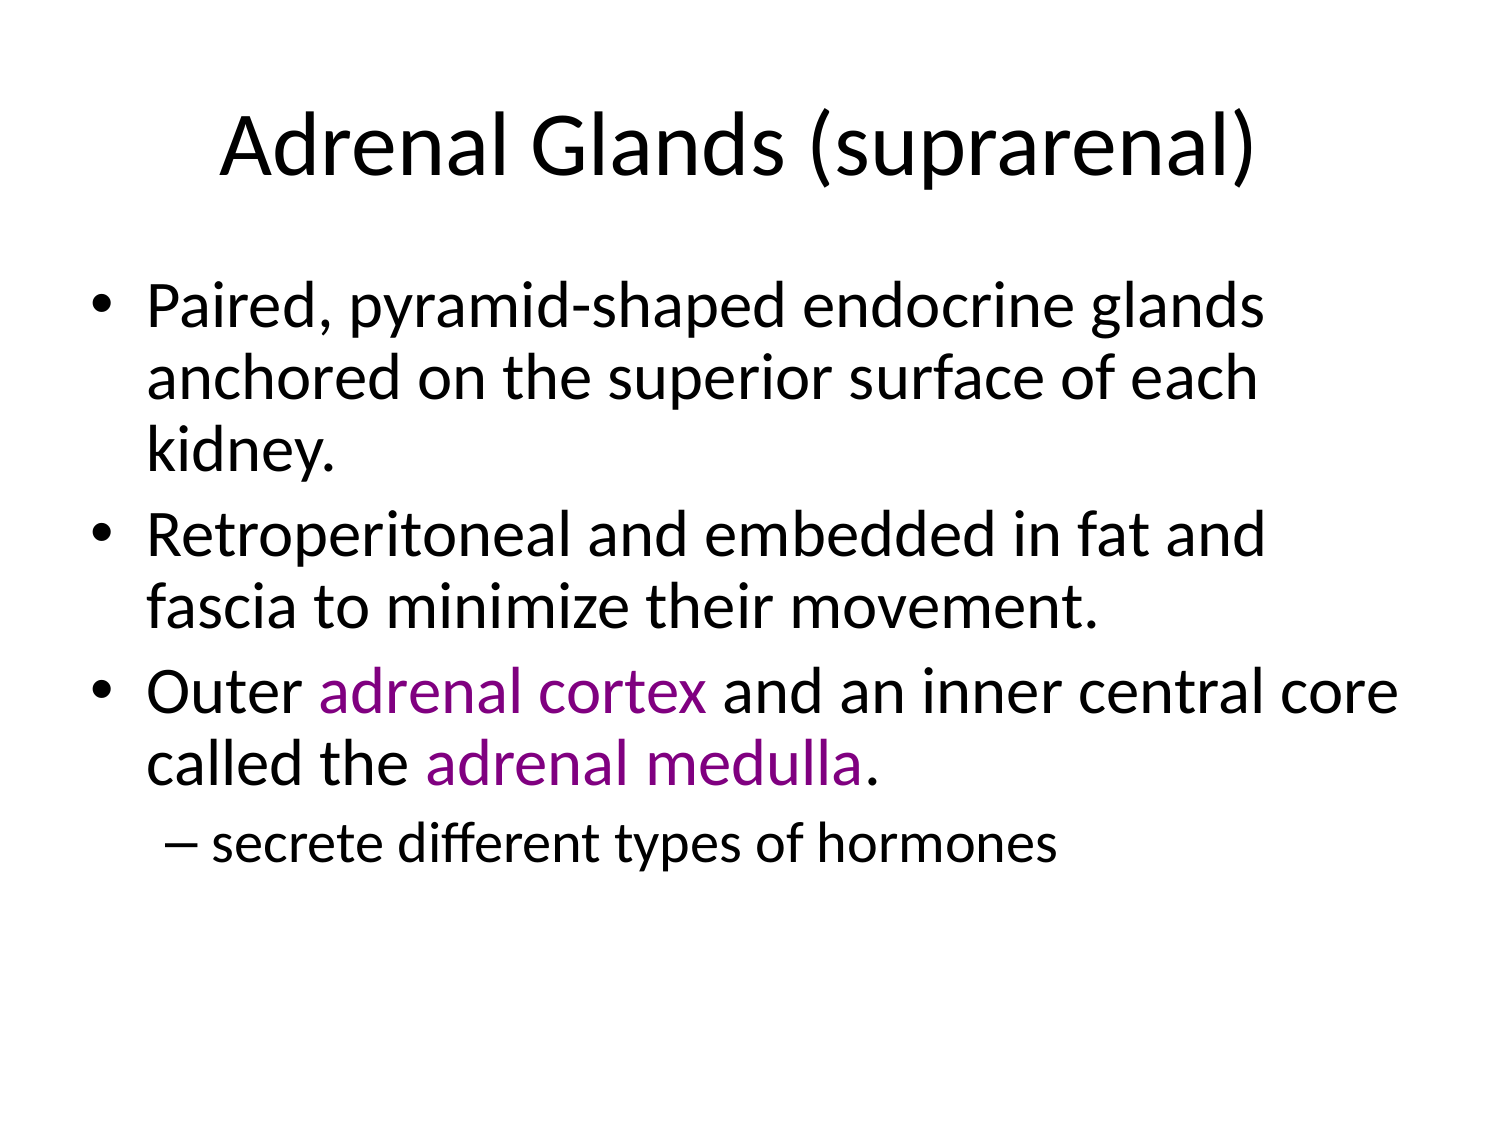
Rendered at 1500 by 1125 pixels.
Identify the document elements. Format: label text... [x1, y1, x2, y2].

title Adrenal Glands (suprarenal) [75, 45, 1425, 233]
list Paired, pyramid-shaped endocrine glands anchored on the superior surface of each kidney. Retroperitoneal and embedded in fat and fascia to minimize their movement. Outer adrenal cortex and an inner central core called the adrenal medulla. secrete different types of hormones [75, 262, 1425, 1005]
